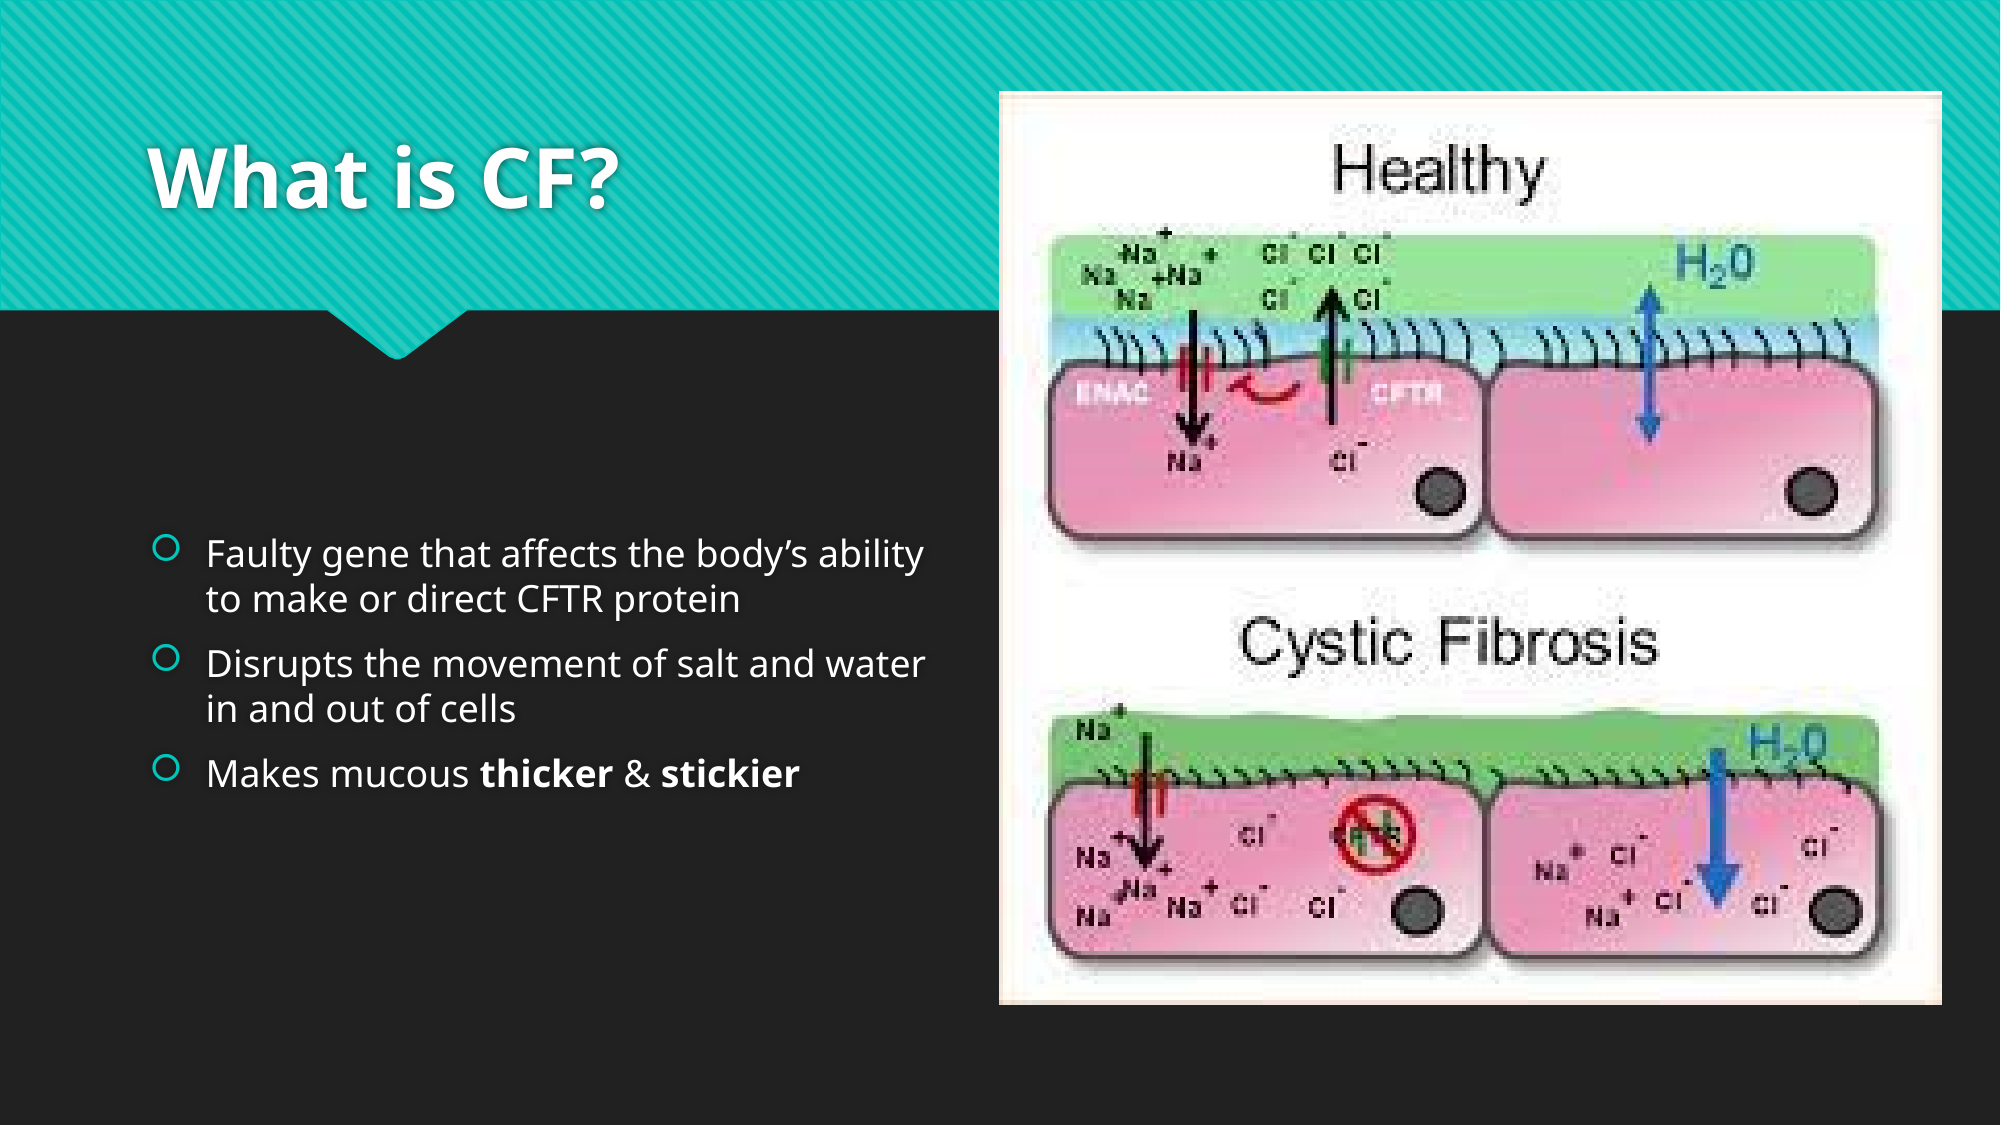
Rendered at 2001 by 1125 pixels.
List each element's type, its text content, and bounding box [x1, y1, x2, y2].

picture [999, 91, 1943, 1005]
title What is CF? [132, 73, 1868, 233]
list Faulty gene that affects the body’s ability to make or direct CFTR protein Disrupts the movement of salt and water in and out of cells Makes mucous thicker & stickier [134, 364, 954, 962]
